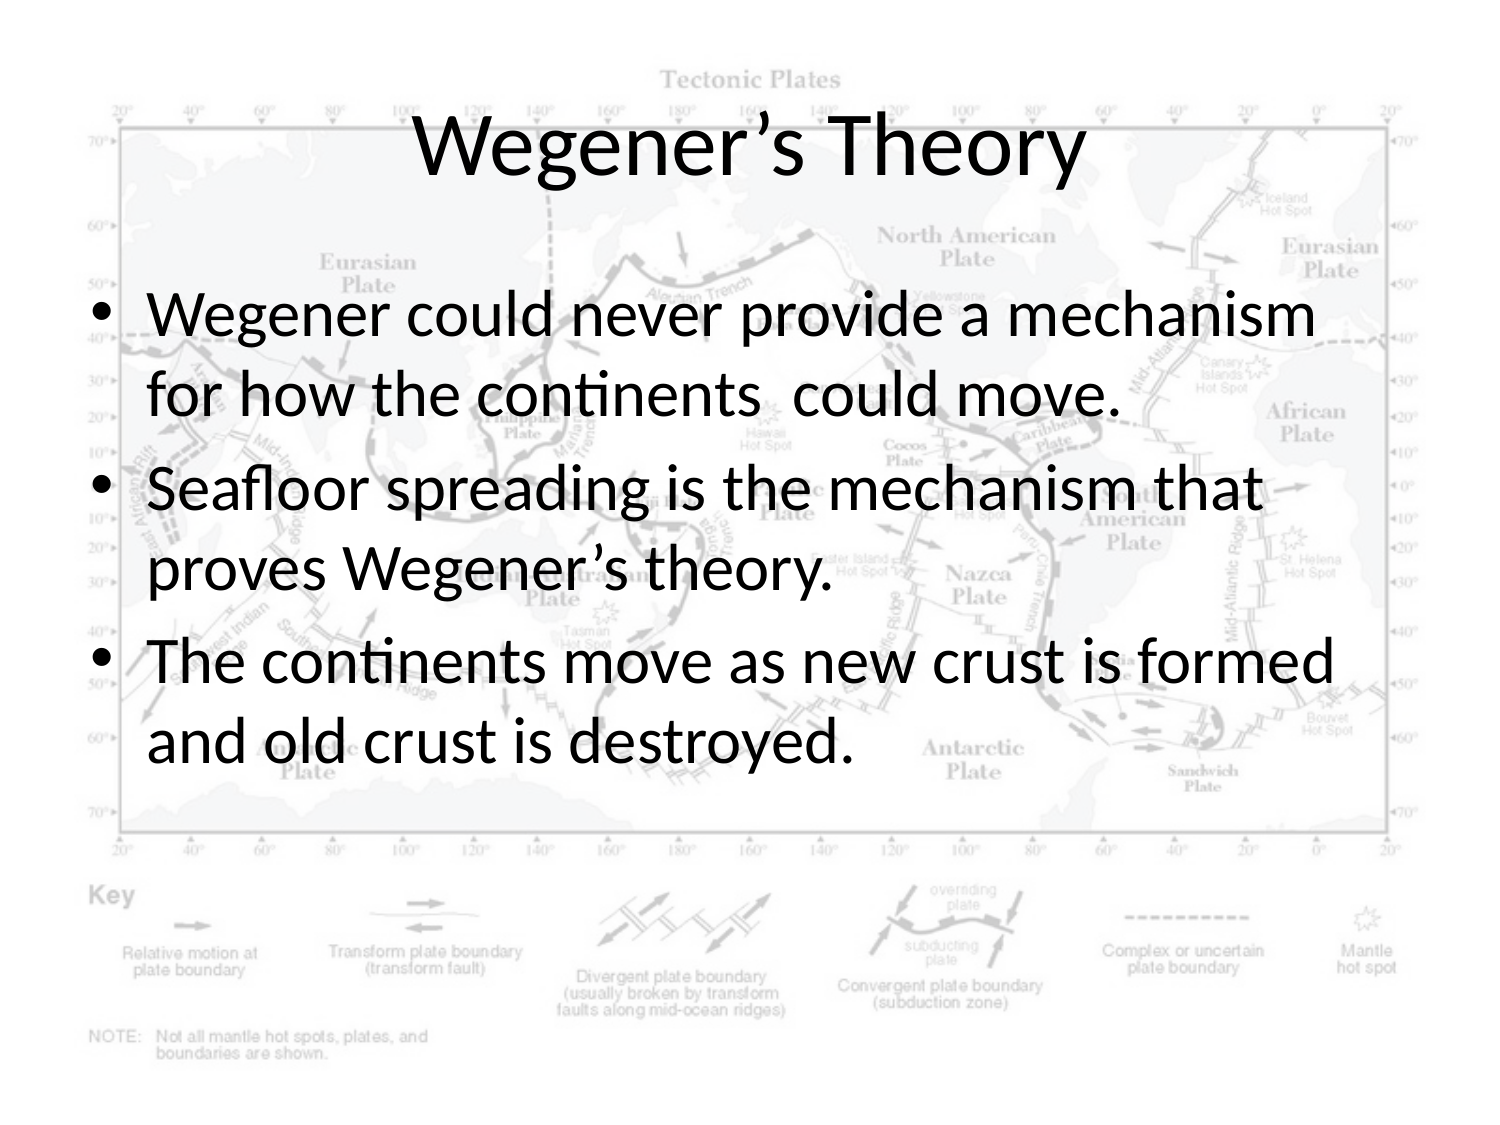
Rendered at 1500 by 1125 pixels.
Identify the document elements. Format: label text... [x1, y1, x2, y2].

title Wegener’s Theory [75, 45, 1425, 233]
list Wegener could never provide a mechanism for how the continents could move. Seafloor spreading is the mechanism that proves Wegener’s theory. The continents move as new crust is formed and old crust is destroyed. [75, 262, 1425, 1005]
